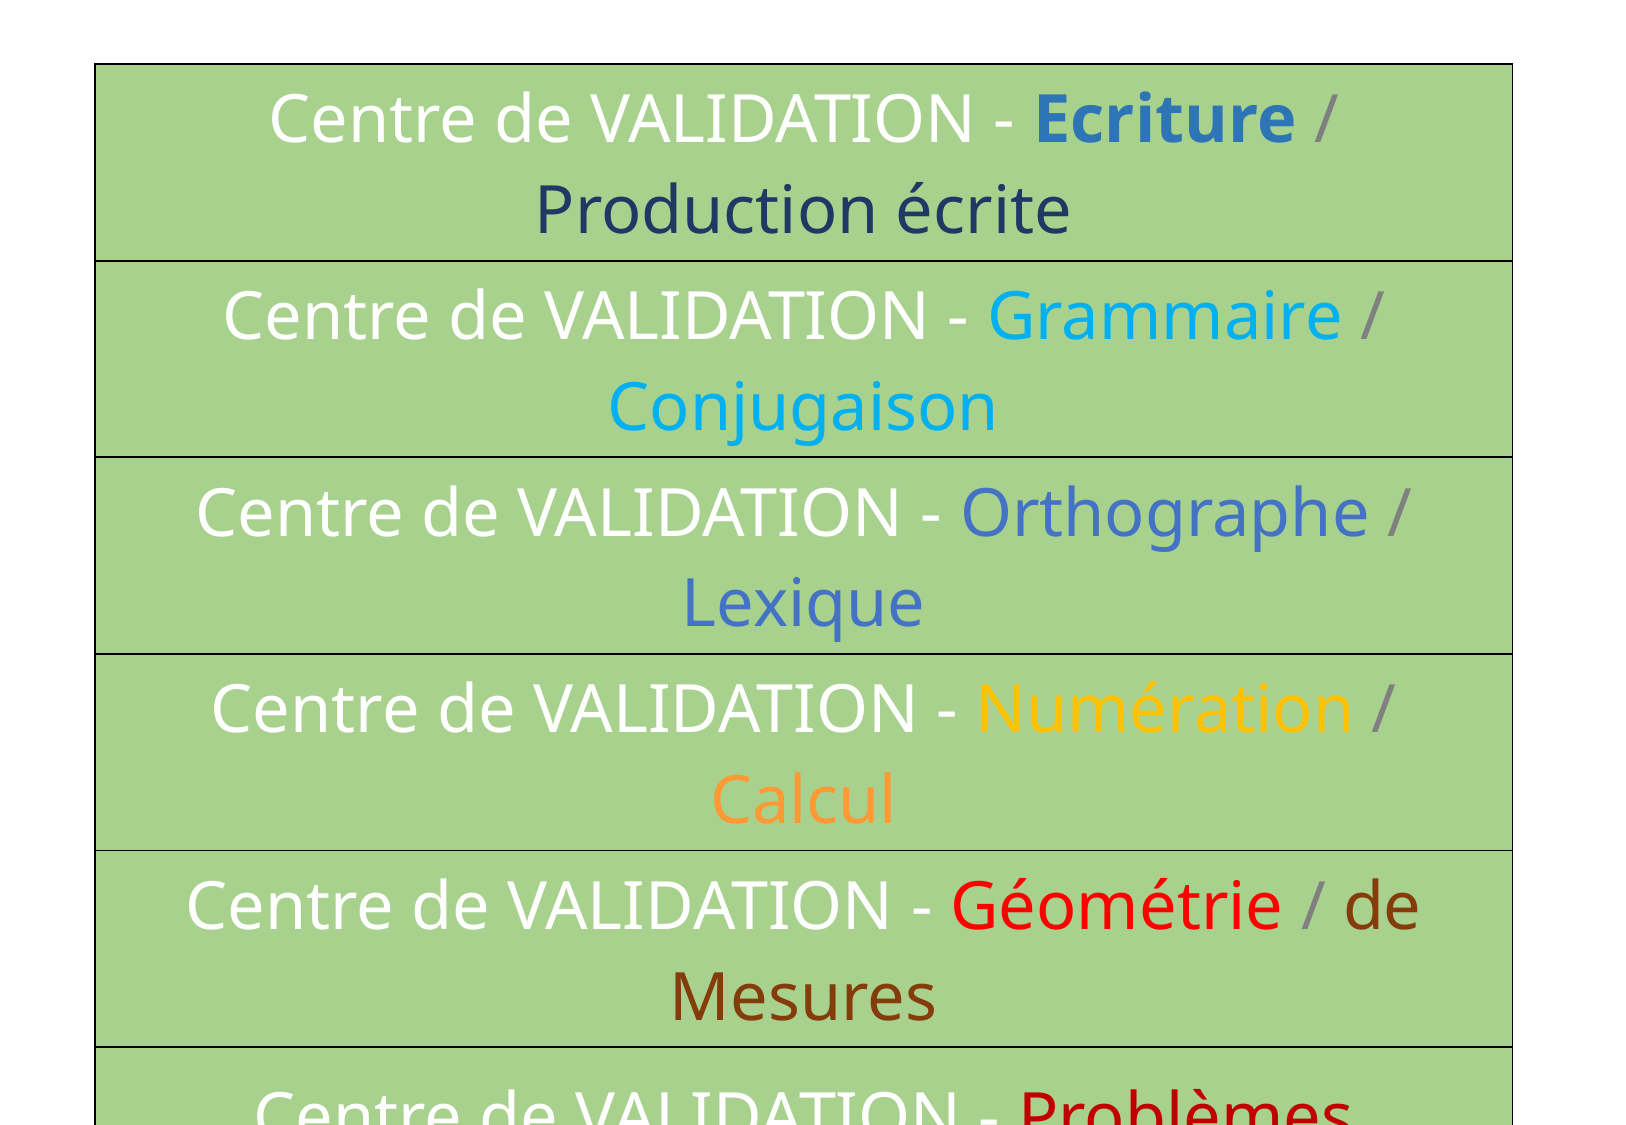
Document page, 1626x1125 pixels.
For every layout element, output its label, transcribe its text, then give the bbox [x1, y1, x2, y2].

table_cell Centre de VALIDATION - Orthographe / Lexique [96, 458, 1512, 653]
table_cell Centre de VALIDATION - Problèmes [96, 1048, 1512, 1125]
table_cell Centre de VALIDATION - Géométrie / de Mesures [96, 851, 1512, 1046]
table_cell Centre de VALIDATION - Grammaire / Conjugaison [96, 262, 1512, 456]
table_cell Centre de VALIDATION - Numération / Calcul [96, 655, 1512, 850]
table_header Centre de VALIDATION - Ecriture / Production écrite [96, 65, 1512, 260]
